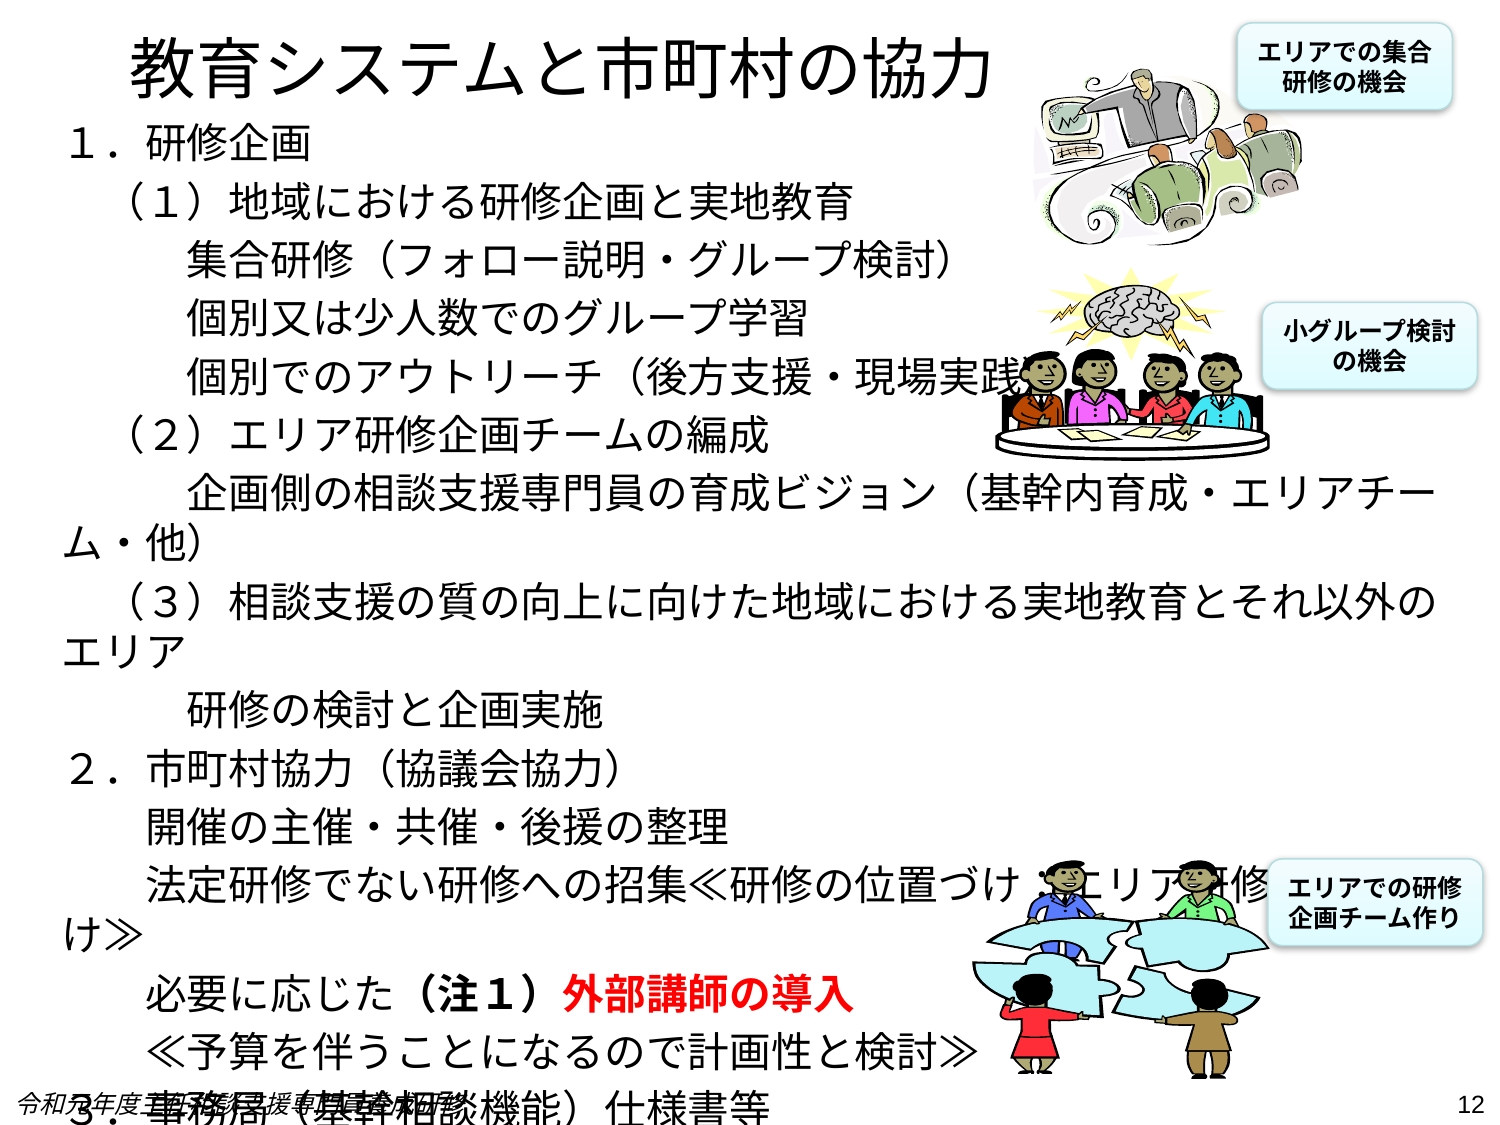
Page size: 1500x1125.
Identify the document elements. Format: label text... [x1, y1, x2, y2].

slide_number 12 [1149, 1081, 1500, 1125]
text_box エリアでの研修企画チーム作り [1273, 858, 1484, 947]
picture [1032, 66, 1305, 248]
picture [995, 266, 1270, 462]
footer 令和元年度主任相談支援専門員養成研修 [0, 1081, 521, 1125]
list １．研修企画 （１）地域における研修企画と実地教育 集合研修（フォロー説明・グループ検討） 個別又は少人数でのグループ学習 個別でのアウトリーチ（後方支援・現場実践） （２）エリア研修企画チームの編成 企画側の相談支援専門員の育成ビジョン（基幹内育成・エリアチーム・他） （３）相談支援の質の向上に向けた地域における実地教育とそれ以外のエリア 研修の検討と企画実施 ２．市町村協力（協議会協力） 開催の主催・共催・後援の整理 法定研修でない研修への招集≪研修の位置づけ：エリア研修の位置づけ≫ 必要に応じた（注１）外部講師の導入 ≪予算を伴うことになるので計画性と検討≫ ３．事務局（基幹相談機能）仕様書等 システム化による継続性の担保への検討 [46, 109, 1483, 1008]
text_box 小グループ検討 の機会 [1275, 301, 1479, 390]
title 教育システムと市町村の協力 [92, 19, 1033, 109]
text_box エリアでの集合研修の機会 [1236, 22, 1454, 111]
picture [971, 859, 1270, 1079]
